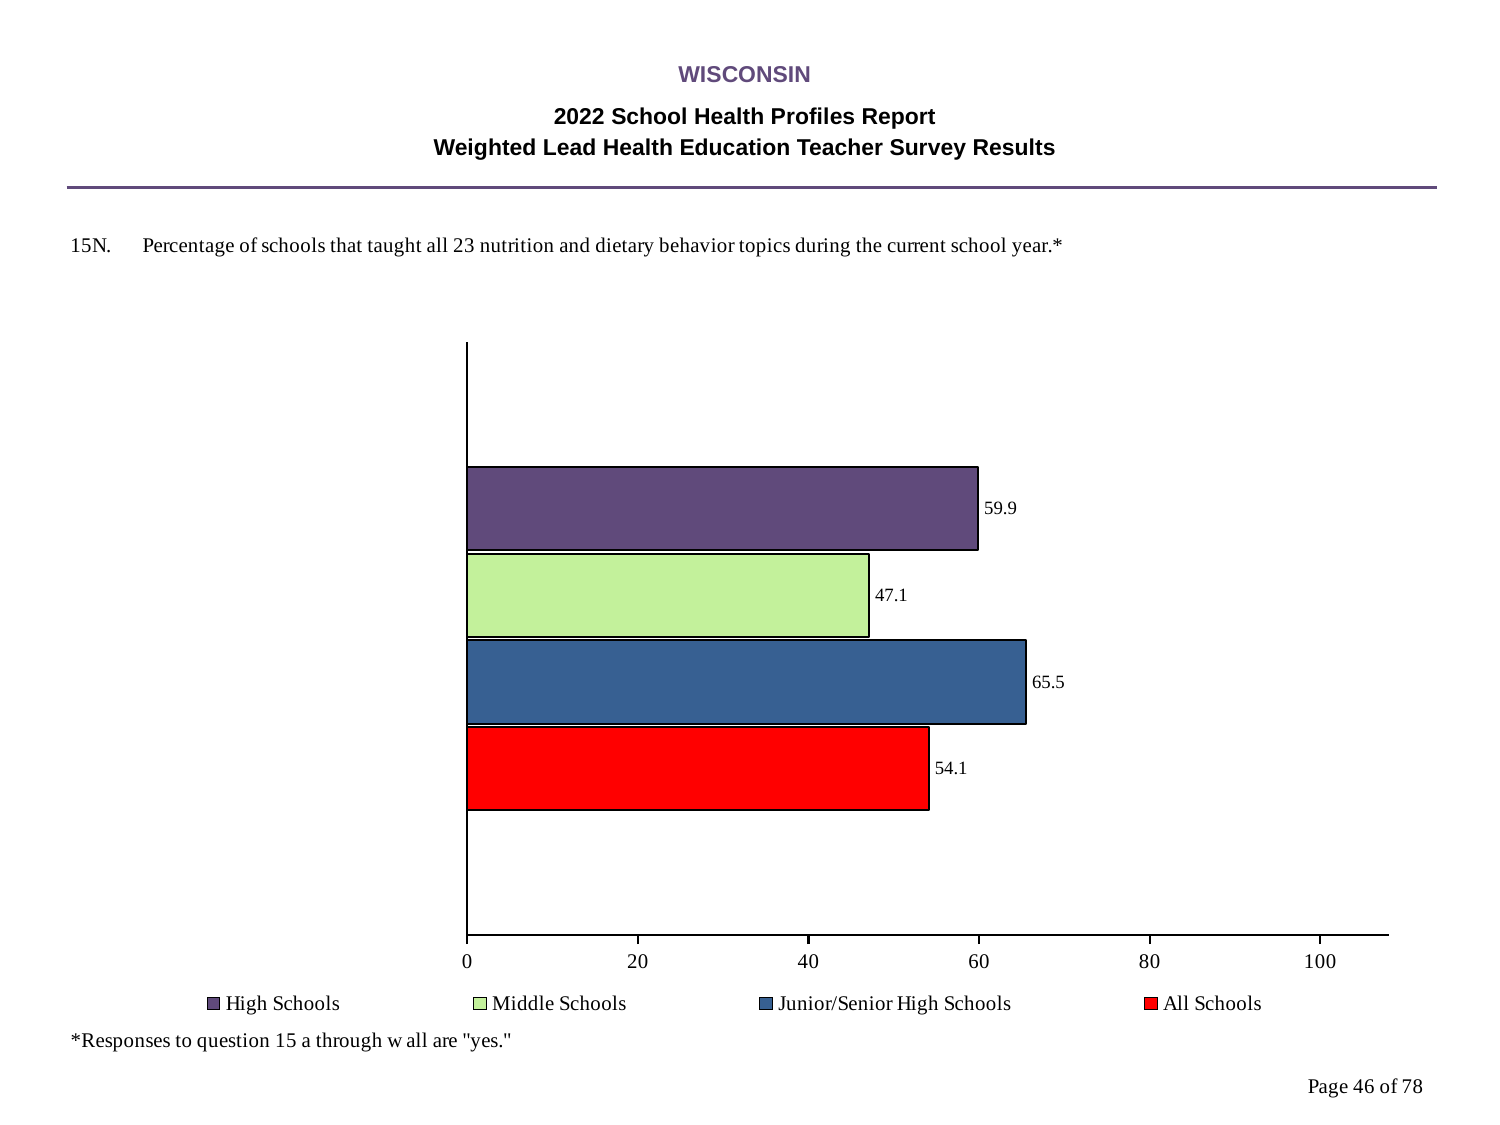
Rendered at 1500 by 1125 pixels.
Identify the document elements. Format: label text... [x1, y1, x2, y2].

text_box WISCONSIN [41, 52, 1448, 93]
text_box Weighted Lead Health Education Teacher Survey Results [41, 125, 1448, 168]
text_box 2022 School Health Profiles Report [41, 93, 1448, 125]
chart [41, 208, 1448, 1105]
